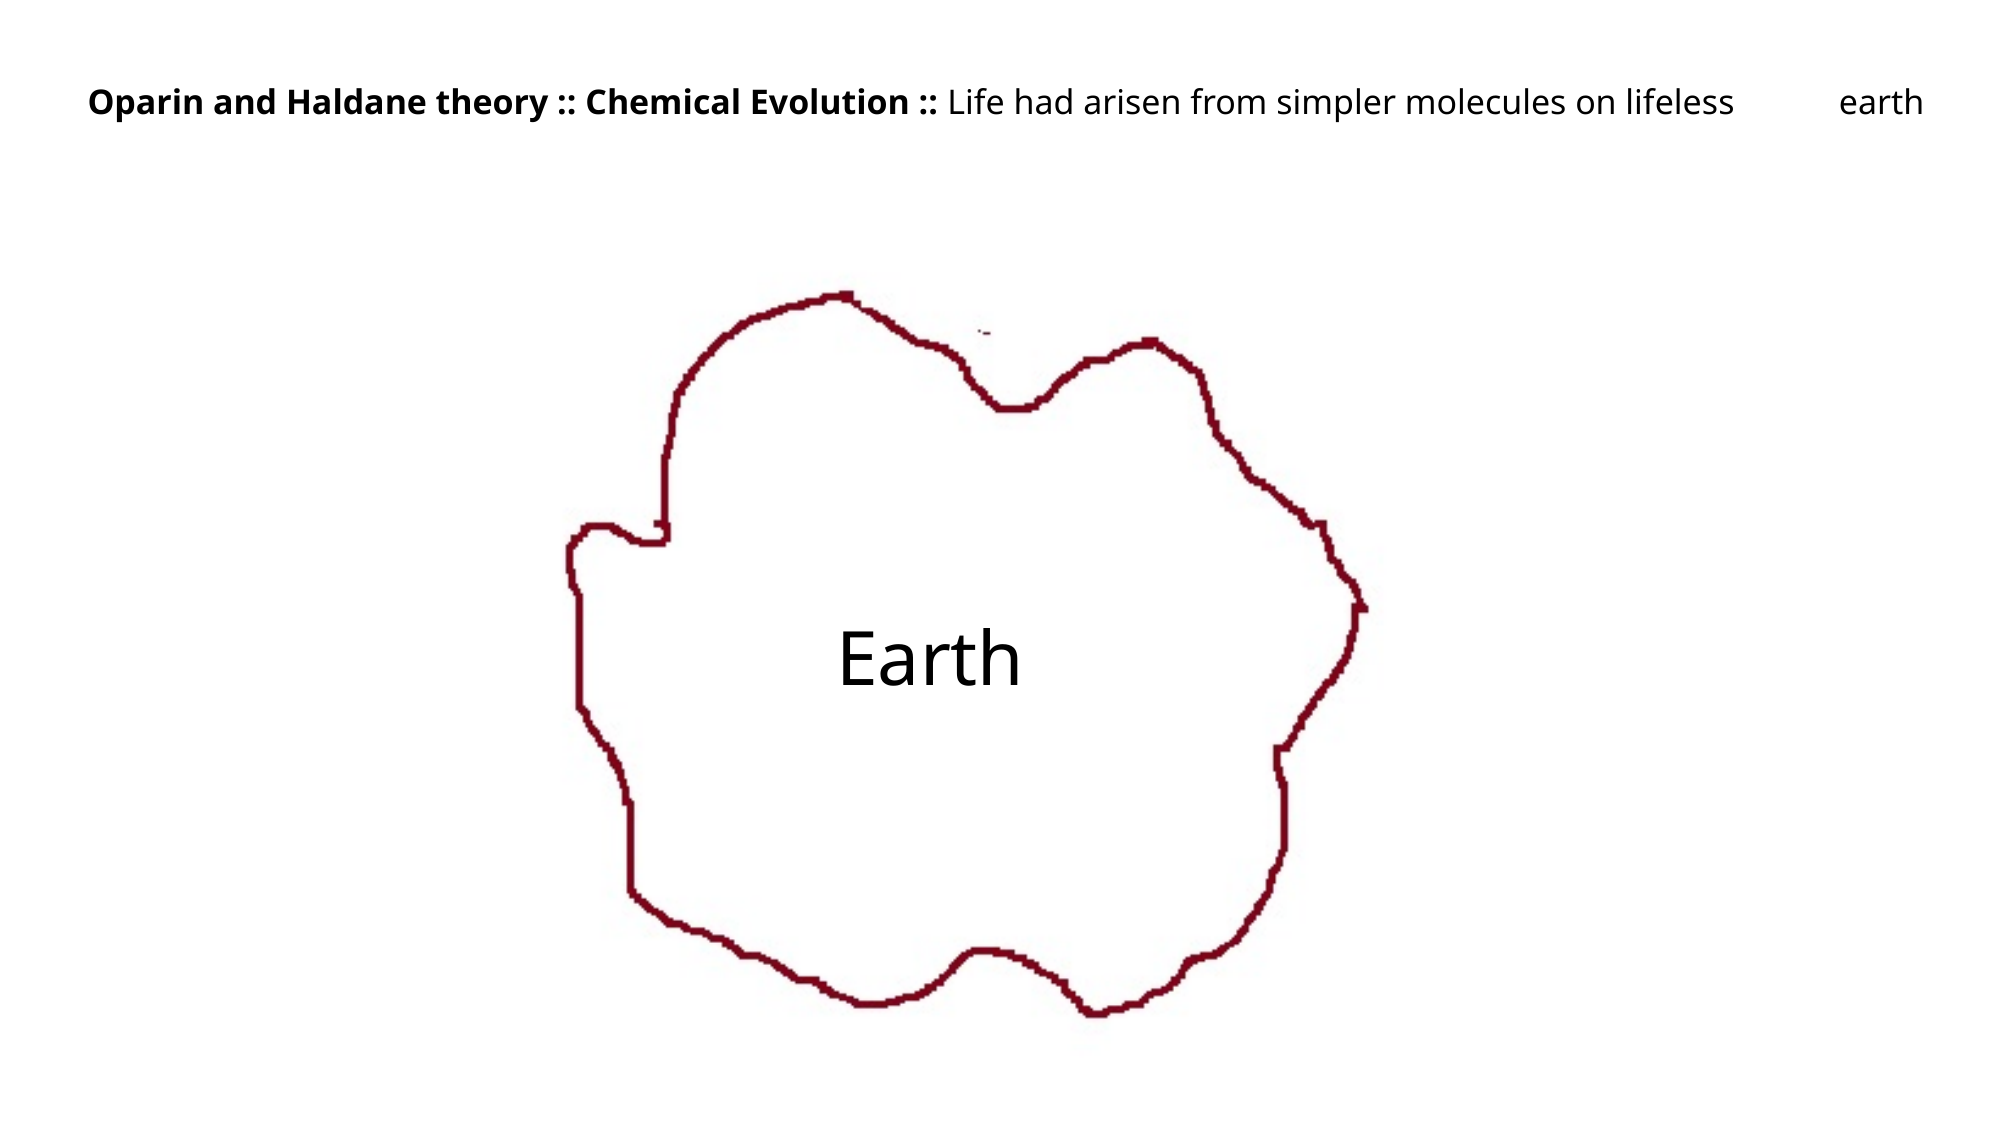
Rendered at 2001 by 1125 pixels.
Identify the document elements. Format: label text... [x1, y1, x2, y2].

title Oparin and Haldane theory :: Chemical Evolution :: Life had arisen from simpler molecules on lifeless earth [72, 67, 1984, 141]
picture [491, 226, 1445, 1086]
